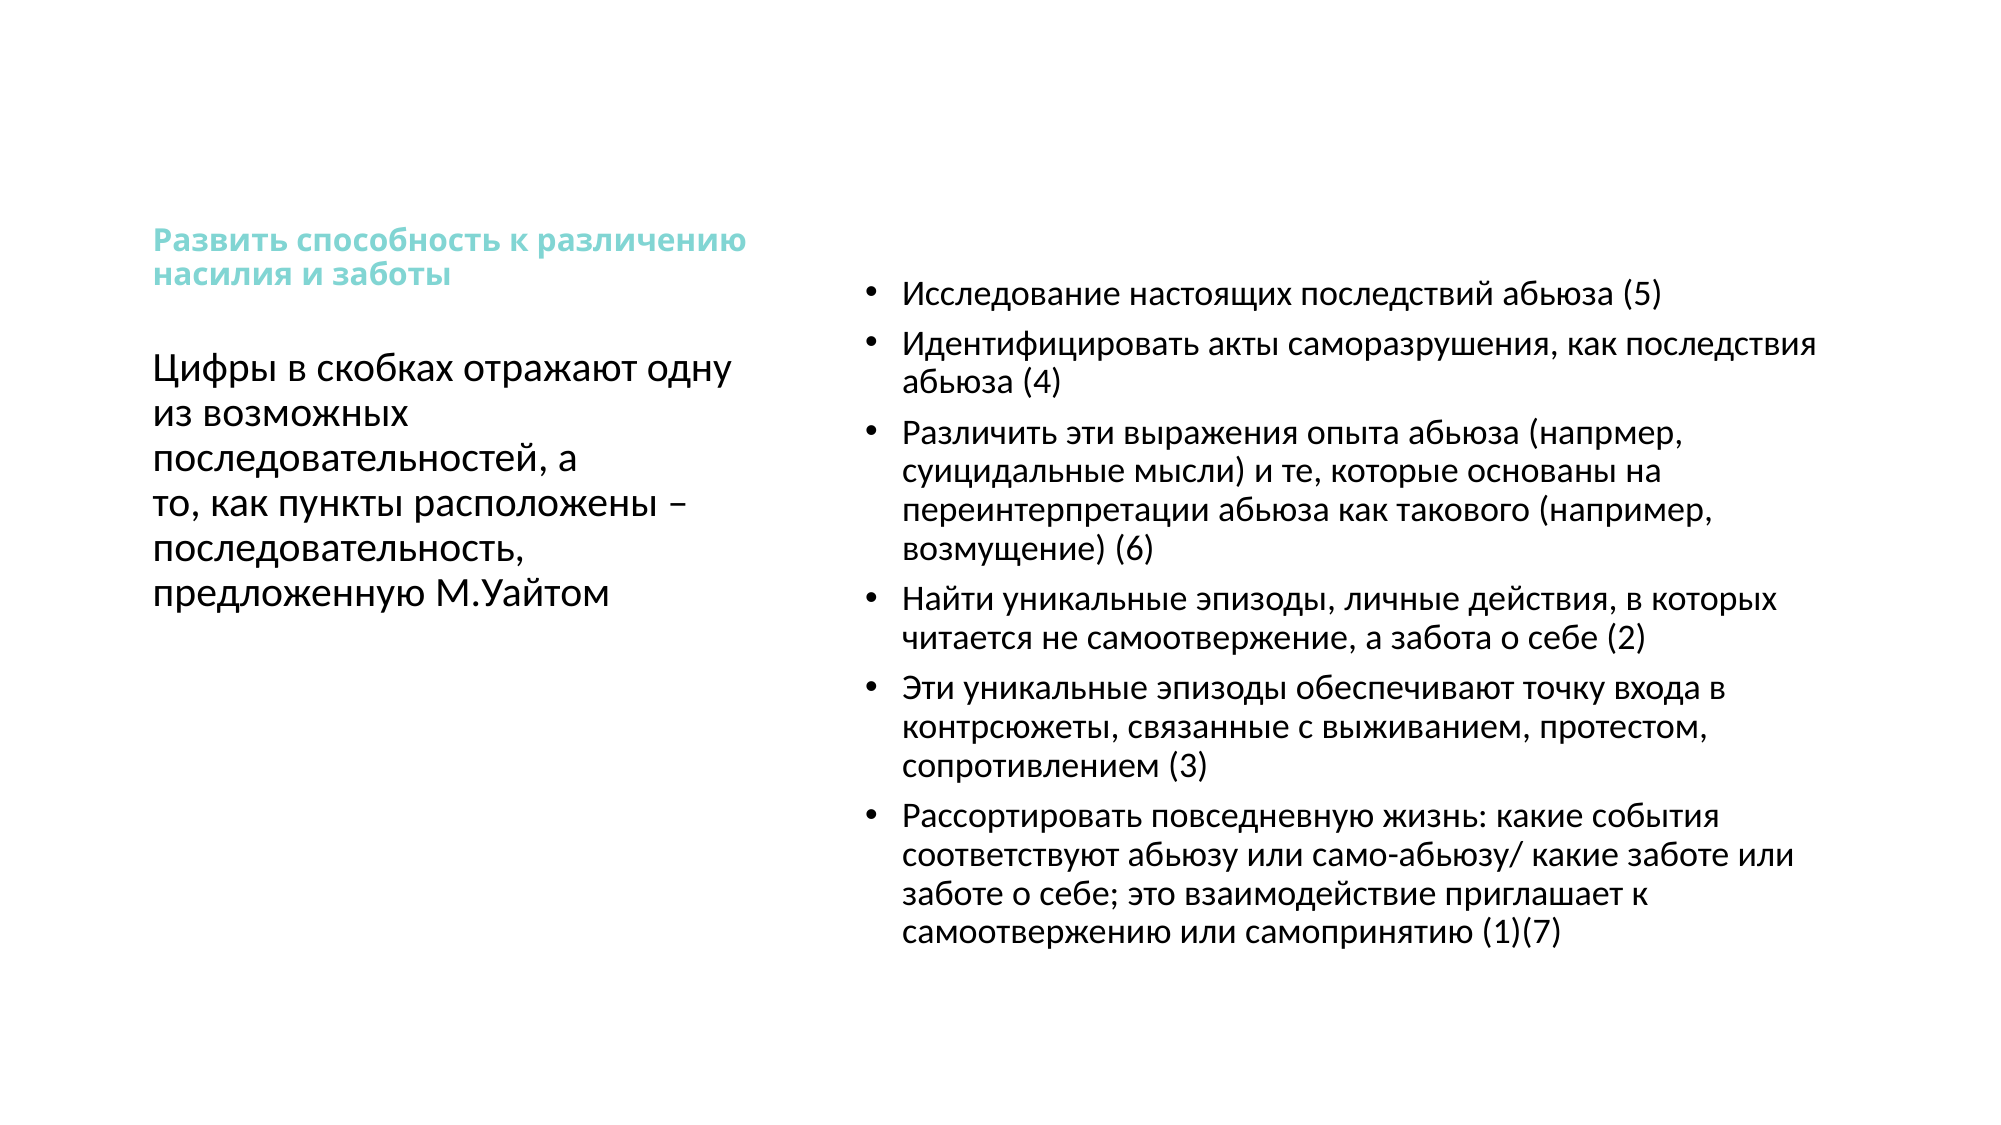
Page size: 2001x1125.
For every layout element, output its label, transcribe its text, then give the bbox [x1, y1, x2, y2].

list Цифры в скобках отражают одну из возможных последовательностей, а то, как пункты расположены – последовательность, предложенную М.Уайтом [137, 337, 783, 963]
list Исследование настоящих последствий абьюза (5) Идентифицировать акты саморазрушения, как последствия абьюза (4) Различить эти выражения опыта абьюза (напрмер, суицидальные мысли) и те, которые основаны на переинтерпретации абьюза как такового (например, возмущение) (6) Найти уникальные эпизоды, личные действия, в которых читается не самоотвержение, а забота о себе (2) Эти уникальные эпизоды обеспечивают точку входа в контрсюжеты, связанные с выживанием, протестом, сопротивлением (3) Рассортировать повседневную жизнь: какие события соответствуют абьюзу или само-абьюзу/ какие заботе или заботе о себе; это взаимодействие приглашает к самоотвержению или самопринятию (1)(7) [850, 161, 1863, 962]
title Развить способность к различению насилия и заботы [137, 75, 783, 337]
